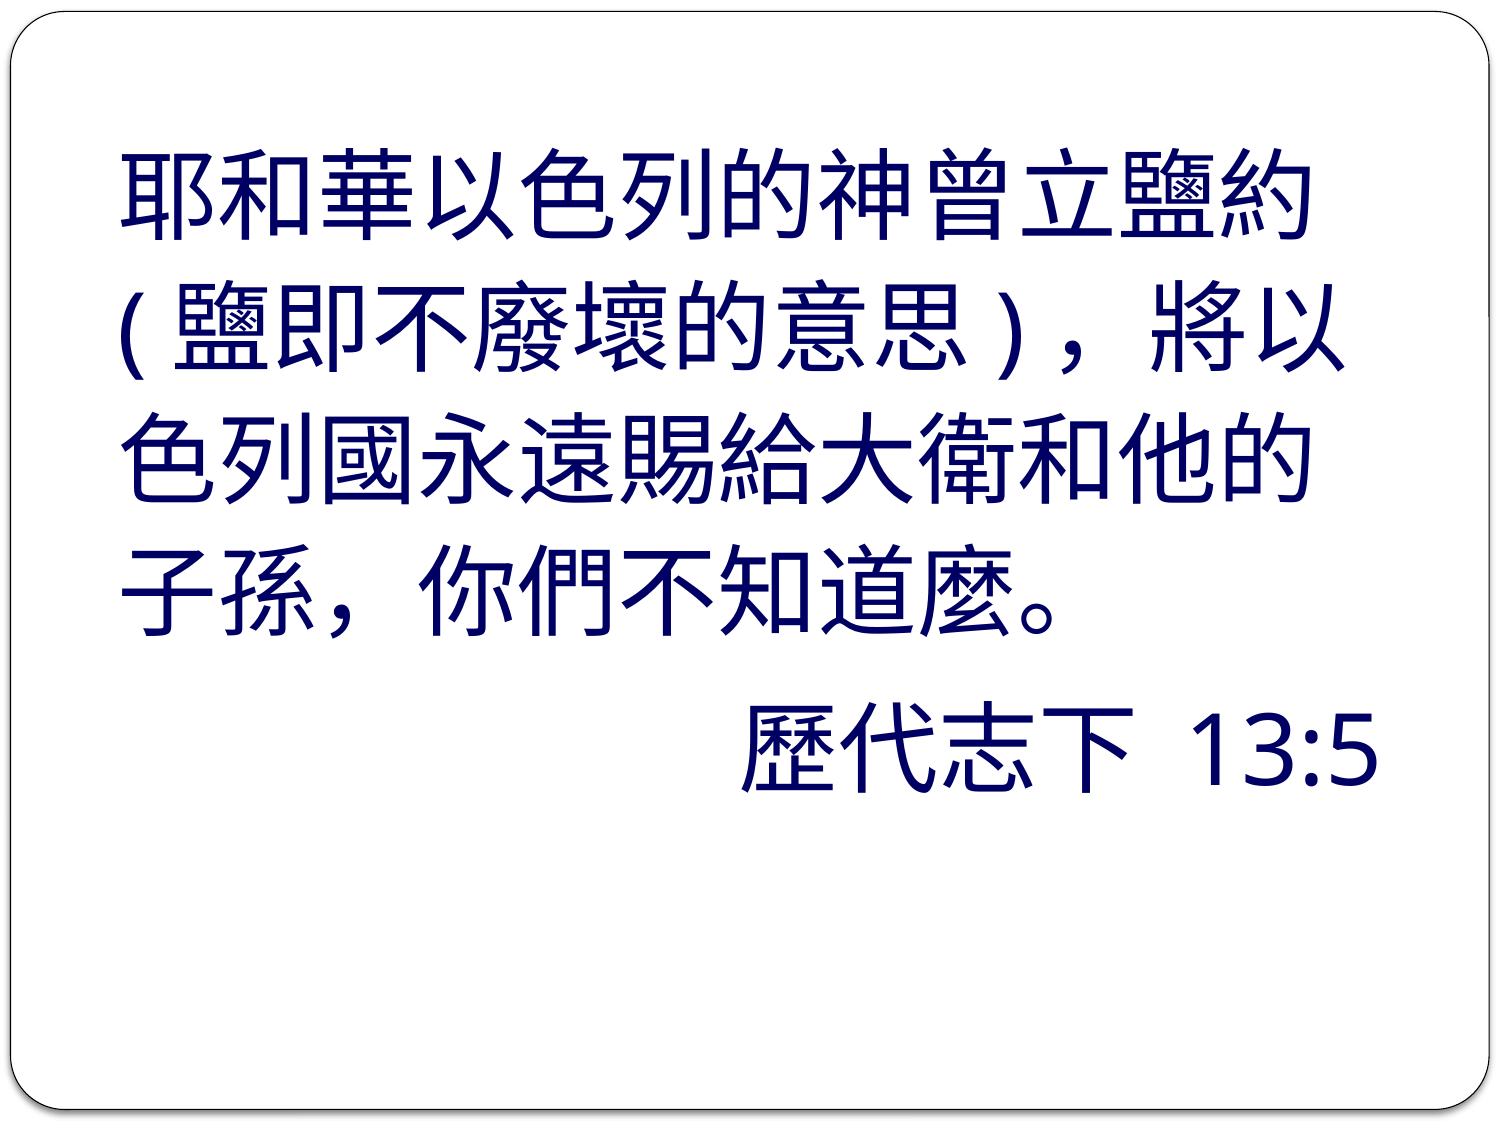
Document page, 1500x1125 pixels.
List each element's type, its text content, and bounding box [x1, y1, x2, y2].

list 耶和華以色列的神曾立鹽約(鹽即不廢壞的意思)，將以色列國永遠賜給大衛和他的子孫，你們不知道麼。 歷代志下 13:5 [102, 112, 1398, 1009]
